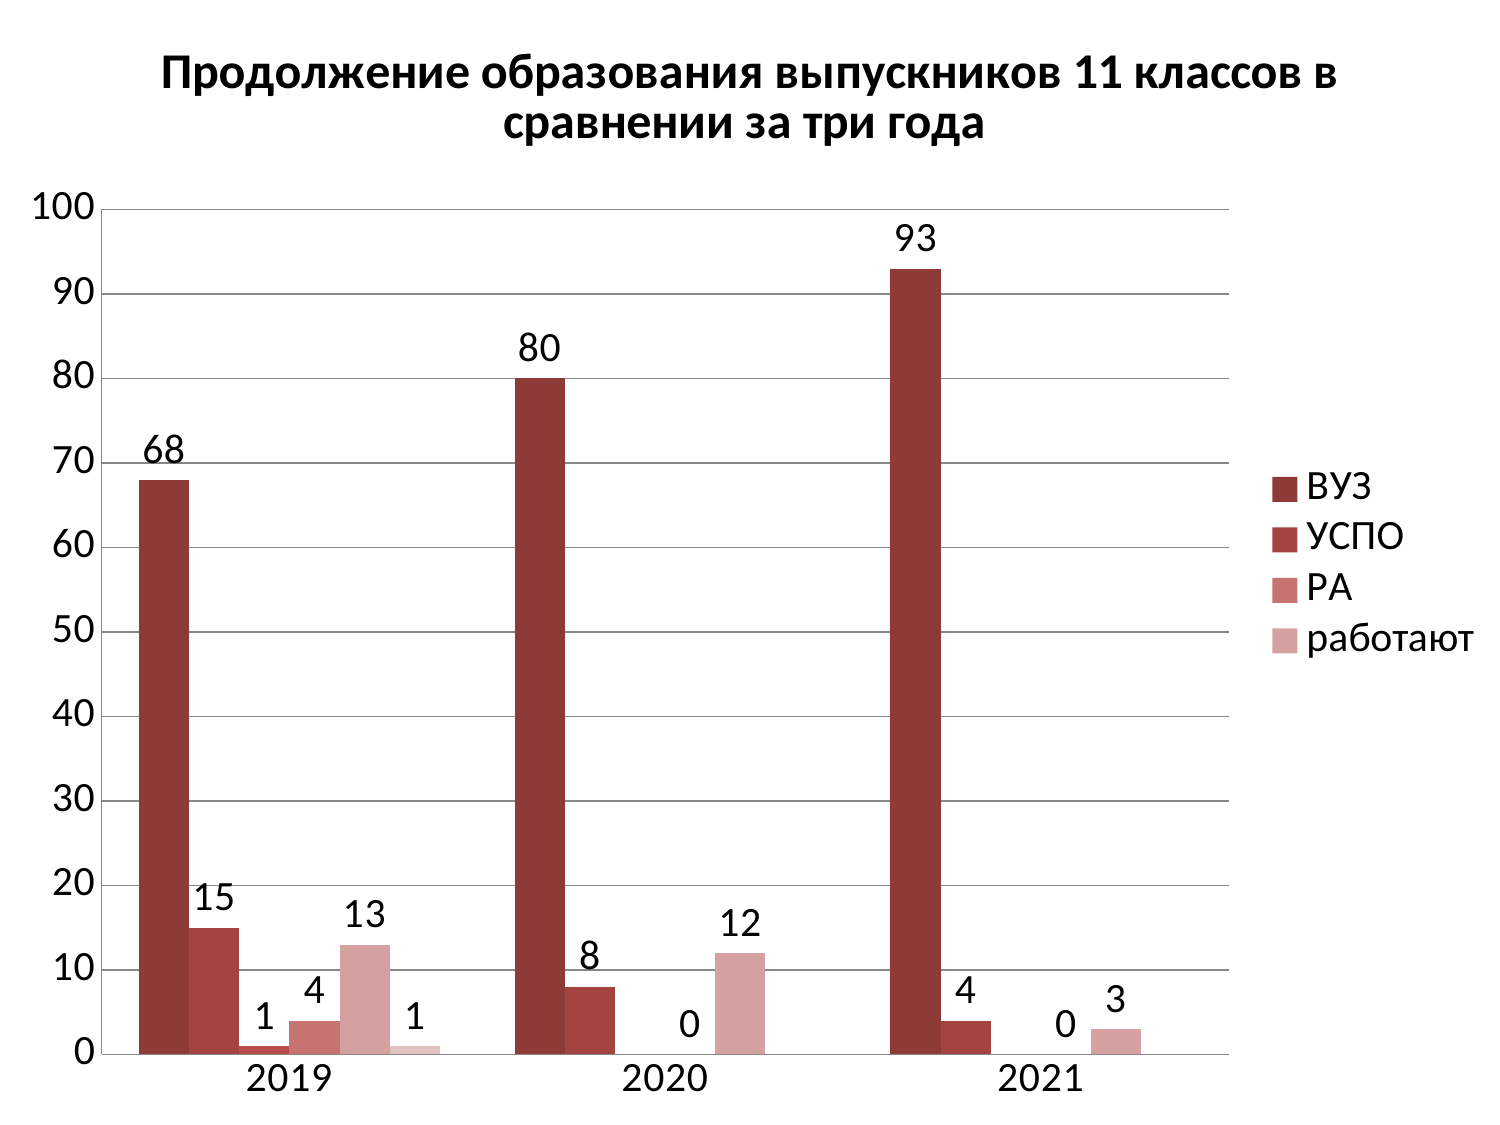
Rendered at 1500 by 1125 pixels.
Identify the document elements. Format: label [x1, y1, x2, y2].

chart [0, 5, 1500, 1125]
